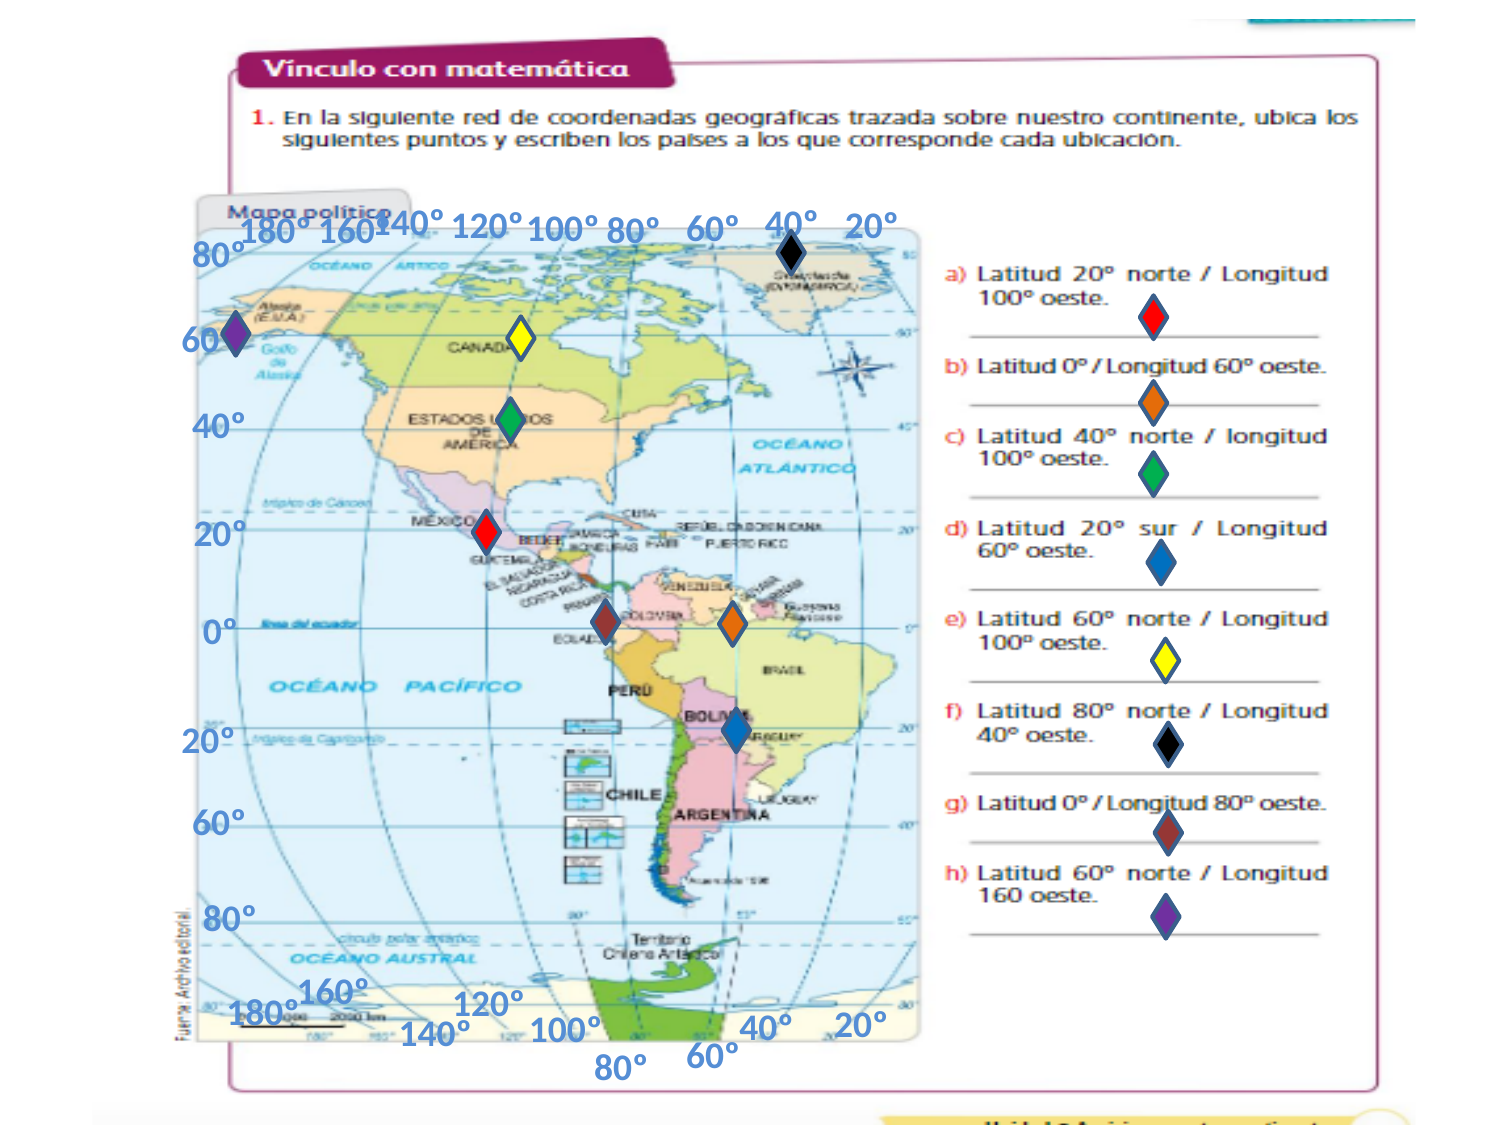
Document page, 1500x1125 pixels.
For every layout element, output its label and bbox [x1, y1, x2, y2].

picture [92, 18, 1416, 1125]
